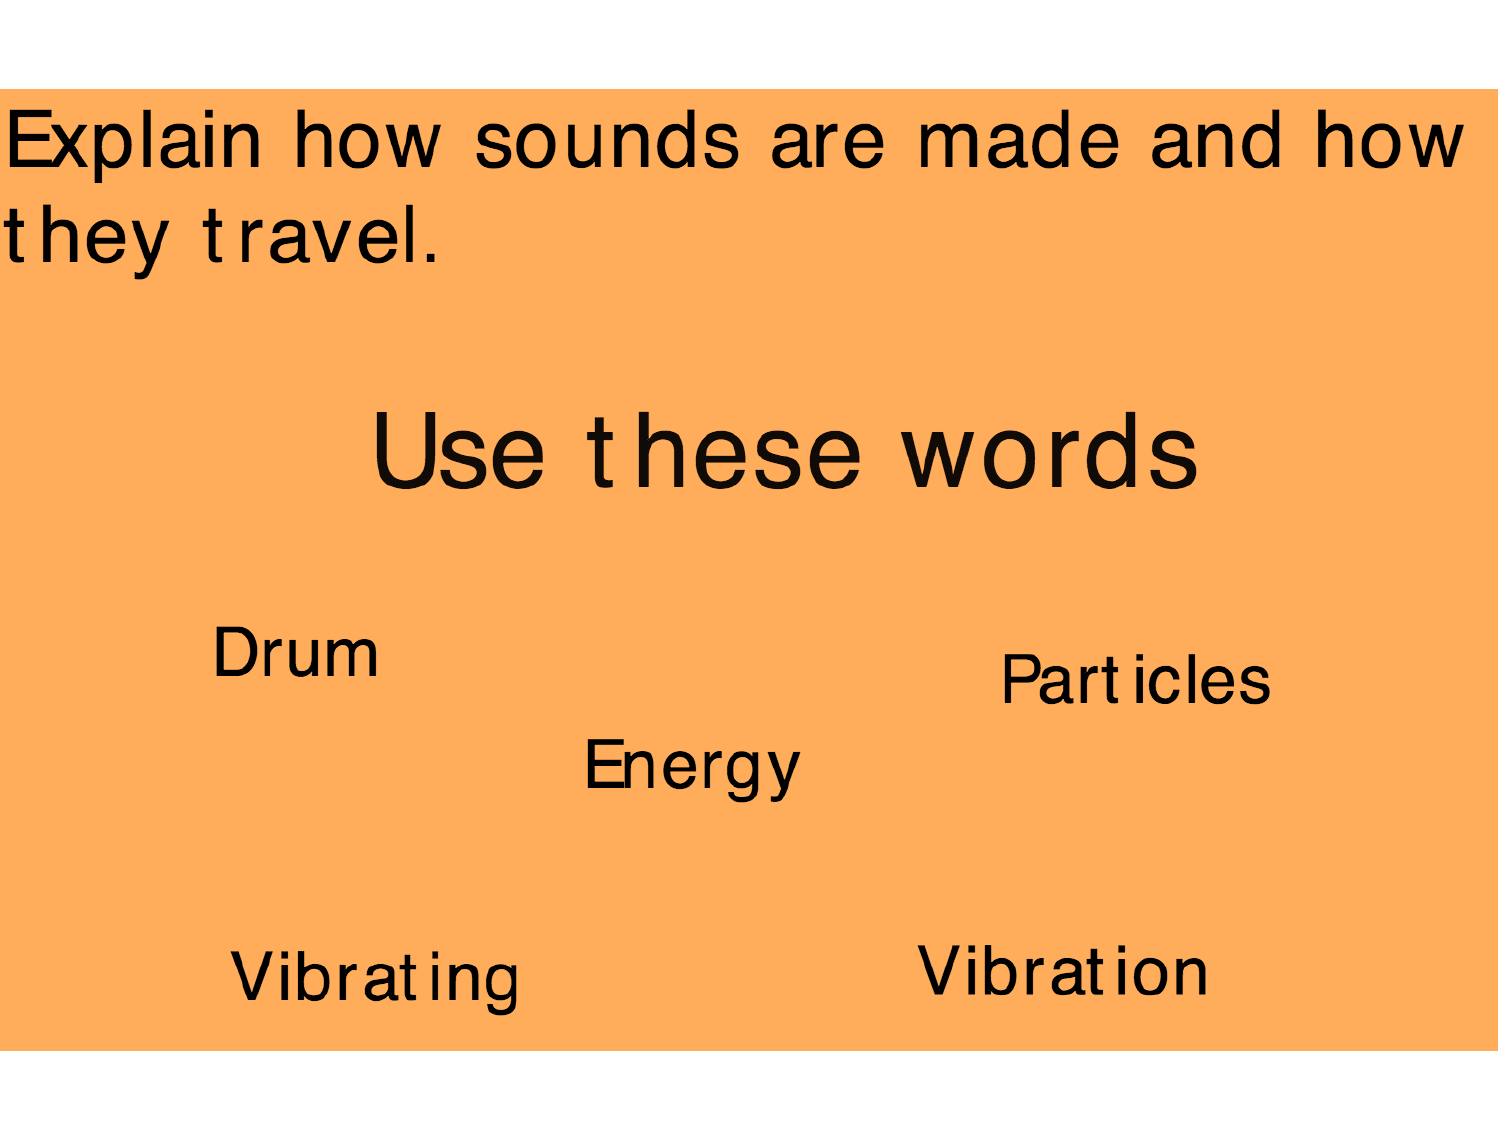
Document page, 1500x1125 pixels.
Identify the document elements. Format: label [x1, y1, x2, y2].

picture [0, 89, 1498, 1051]
